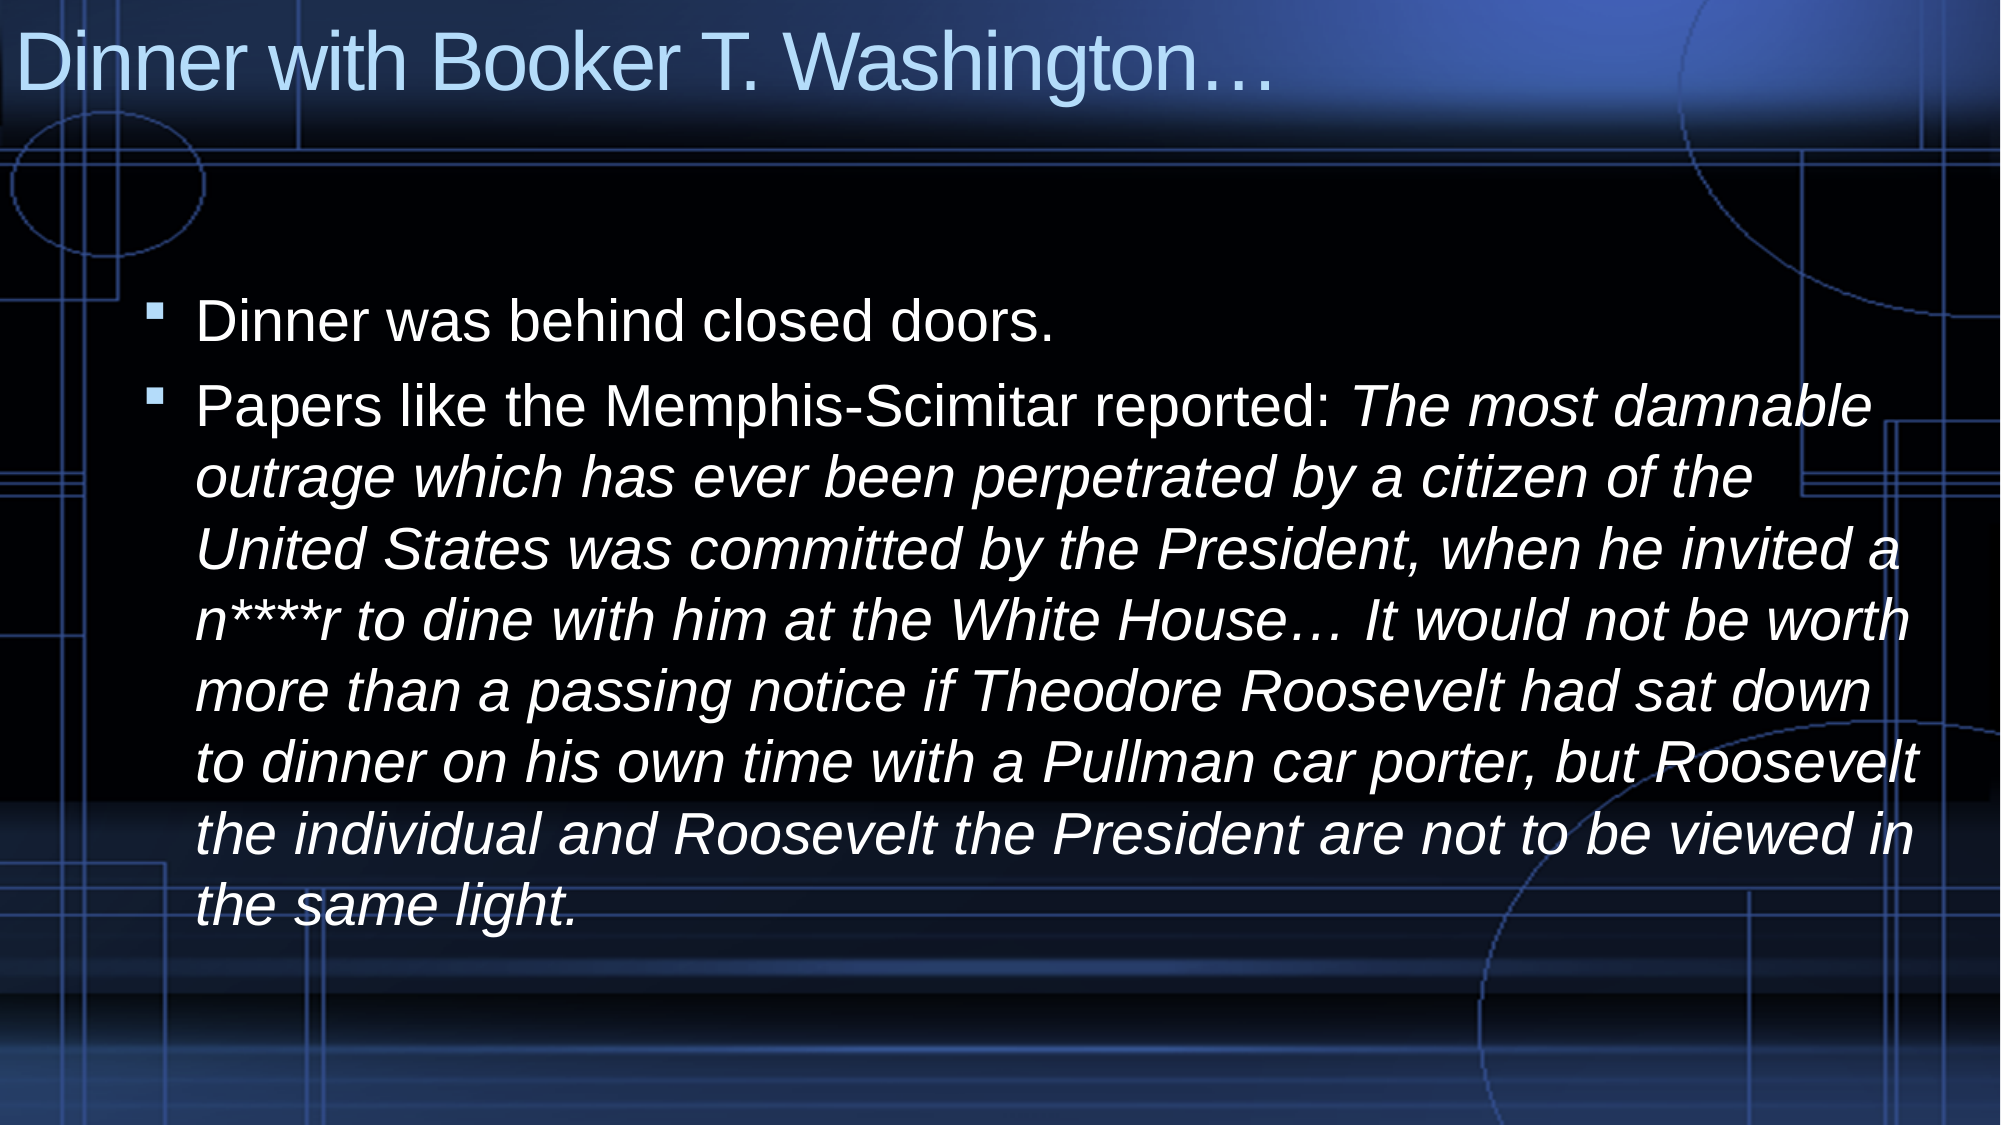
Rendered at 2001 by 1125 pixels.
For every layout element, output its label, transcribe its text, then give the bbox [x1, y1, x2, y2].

list Dinner was behind closed doors. Papers like the Memphis-Scimitar reported: The most damnable outrage which has ever been perpetrated by a citizen of the United States was committed by the President, when he invited a n****r to dine with him at the White House… It would not be worth more than a passing notice if Theodore Roosevelt had sat down to dinner on his own time with a Pullman car porter, but Roosevelt the individual and Roosevelt the President are not to be viewed in the same light. [116, 275, 1943, 950]
picture [0, 0, 2001, 1125]
title Dinner with Booker T. Washington… [0, 0, 2000, 137]
